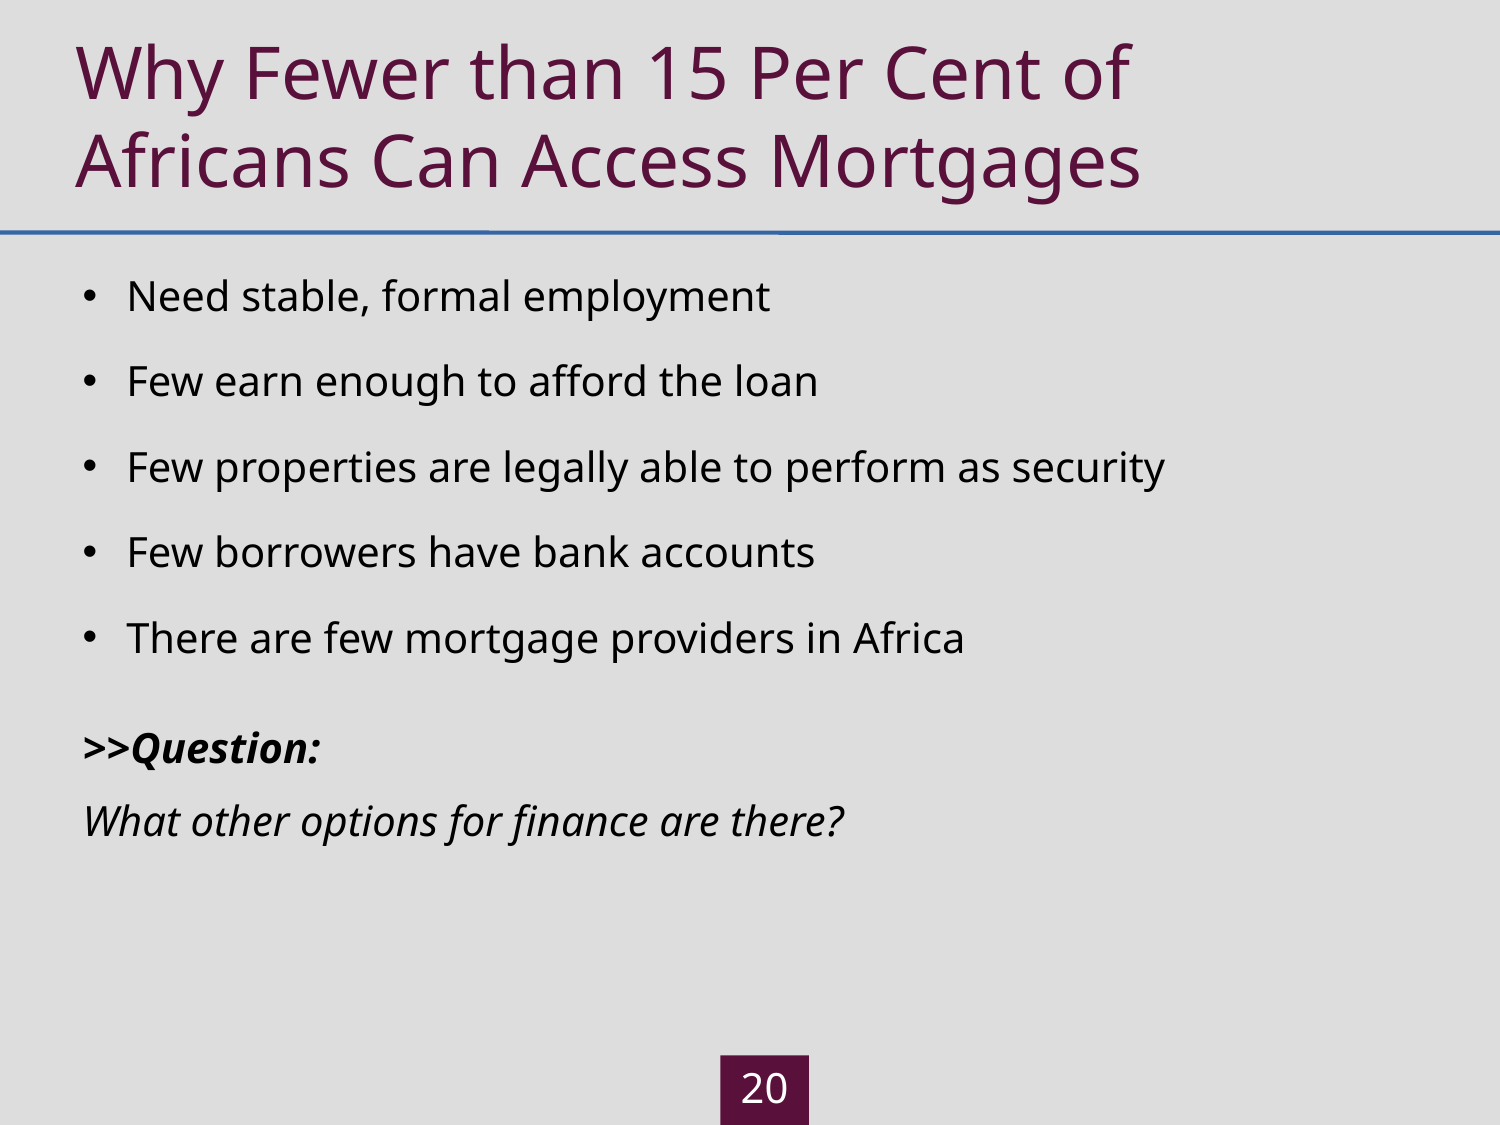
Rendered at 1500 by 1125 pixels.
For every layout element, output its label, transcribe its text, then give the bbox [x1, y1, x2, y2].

text_box 20 [720, 1055, 809, 1125]
list Need stable, formal employment Few earn enough to afford the loan Few properties are legally able to perform as security Few borrowers have bank accounts There are few mortgage providers in Africa >>Question: What other options for finance are there? [74, 261, 1426, 1006]
title Why Fewer than 15 Per Cent of Africans Can Access Mortgages [74, 24, 1426, 203]
